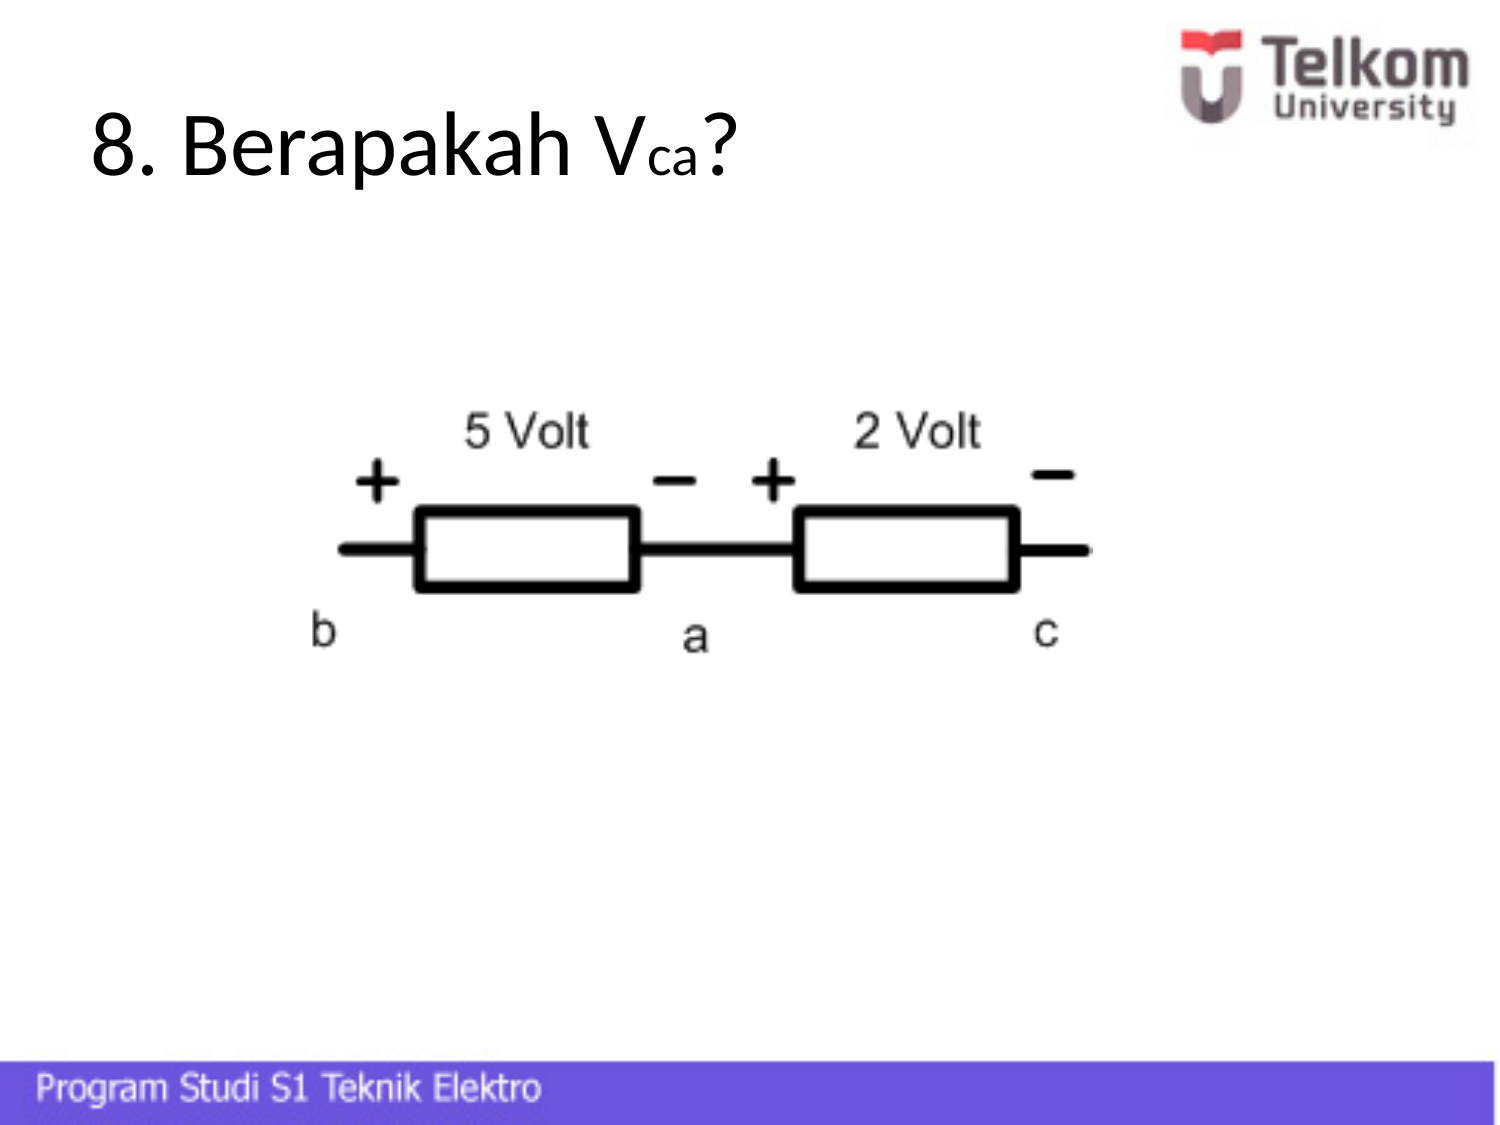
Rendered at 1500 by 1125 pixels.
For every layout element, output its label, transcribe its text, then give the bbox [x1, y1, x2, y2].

picture [0, 0, 1500, 1125]
title 8. Berapakah Vca? [75, 45, 1425, 233]
